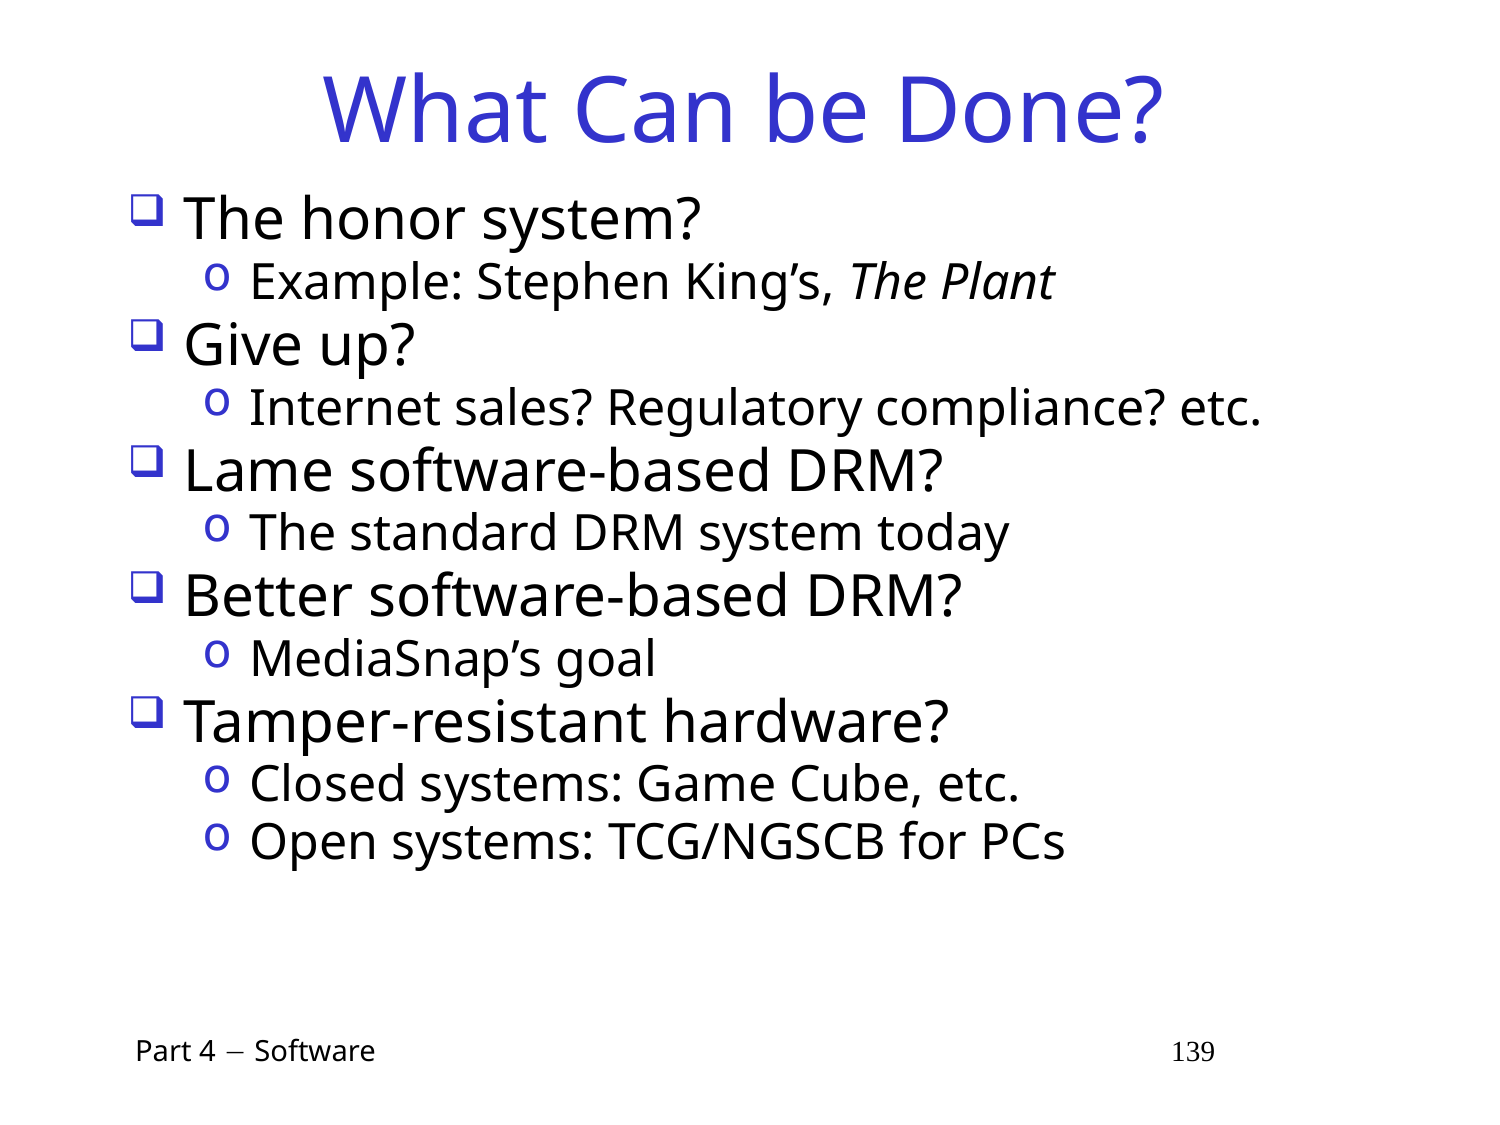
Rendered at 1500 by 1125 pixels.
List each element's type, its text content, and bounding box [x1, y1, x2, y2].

list The honor system? Example: Stephen King’s, The Plant Give up? Internet sales? Regulatory compliance? etc. Lame software-based DRM? The standard DRM system today Better software-based DRM? MediaSnap’s goal Tamper-resistant hardware? Closed systems: Game Cube, etc. Open systems: TCG/NGSCB for PCs [112, 187, 1388, 1013]
footer Part 4  Software 139 [112, 1024, 1401, 1101]
title What Can be Done? [99, 49, 1388, 163]
